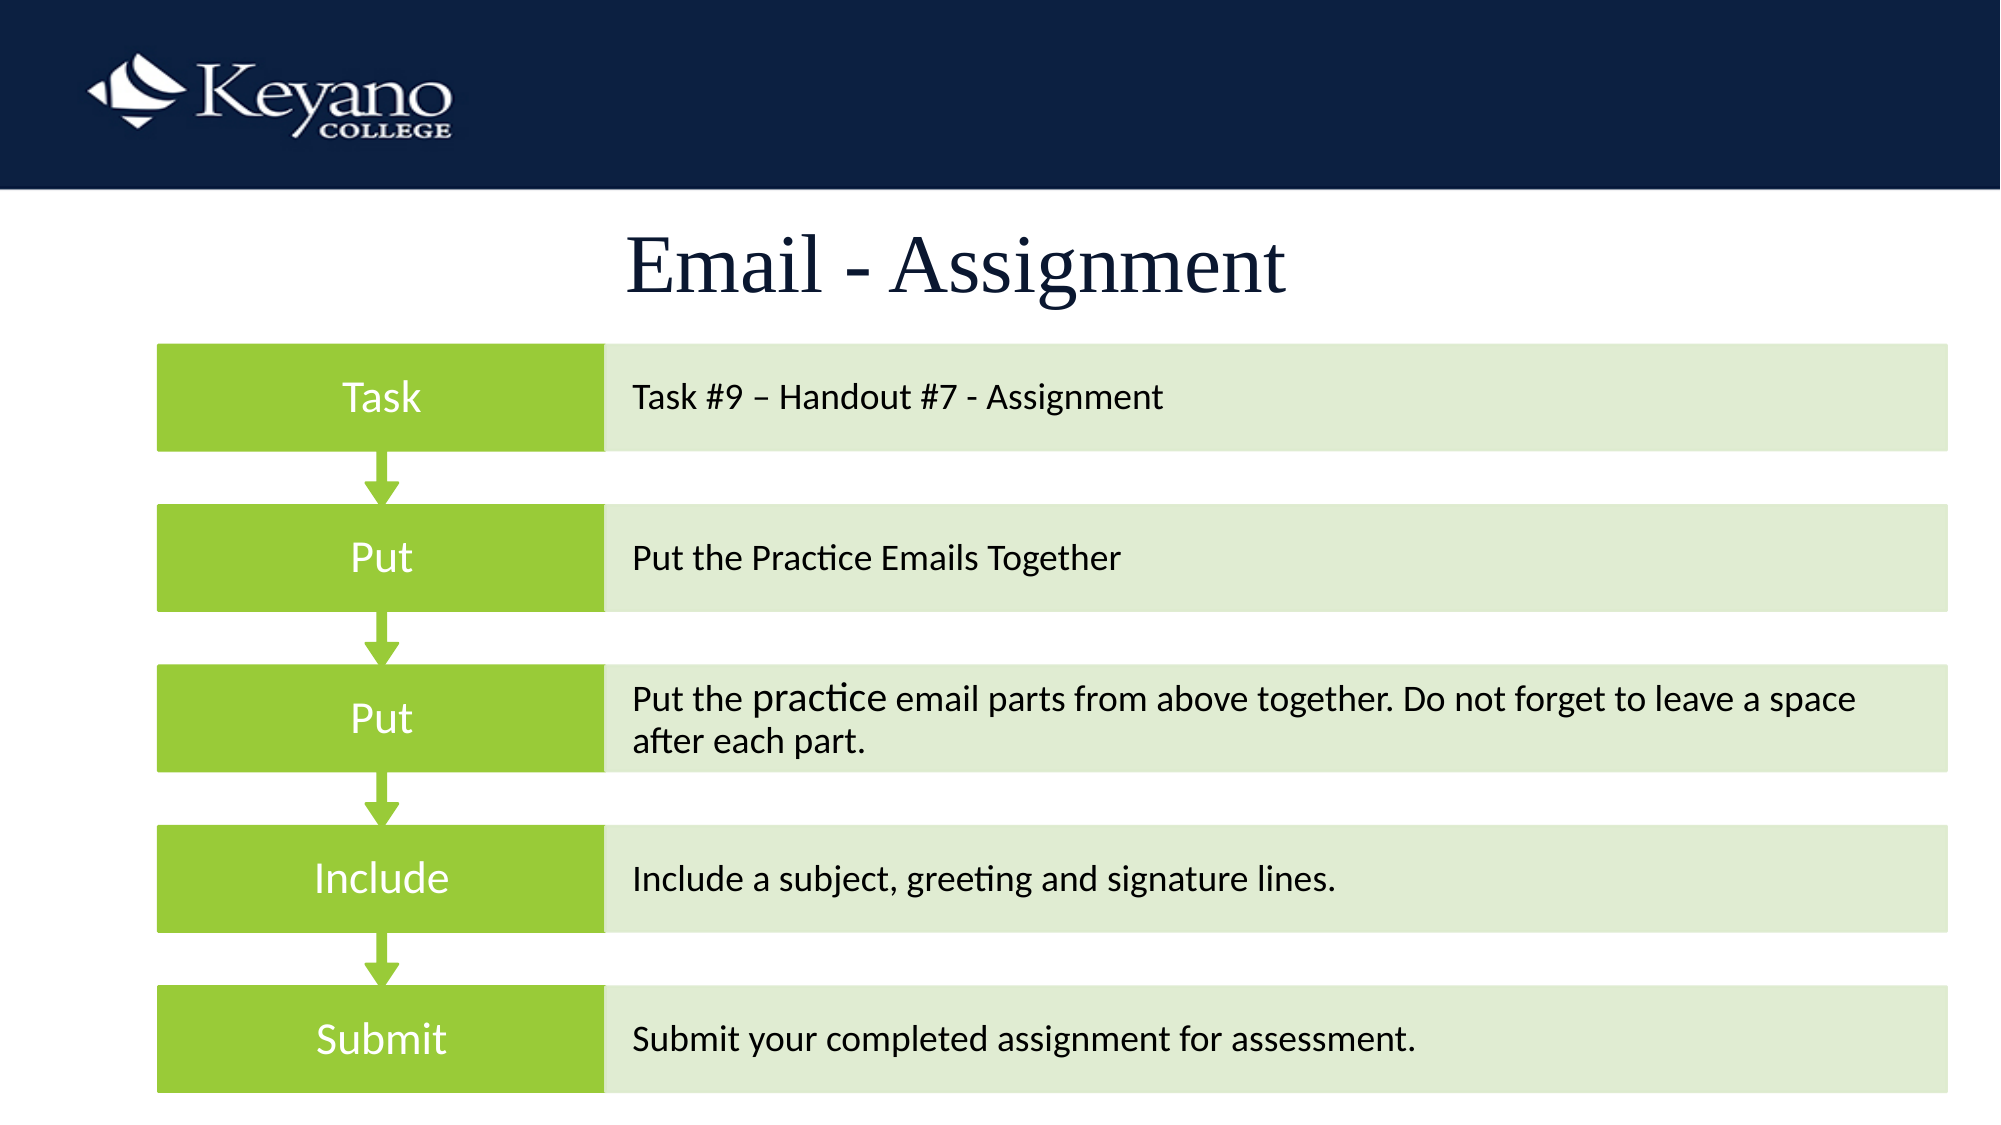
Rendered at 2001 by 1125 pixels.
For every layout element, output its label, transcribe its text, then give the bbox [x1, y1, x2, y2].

title Email - Assignment [610, 216, 1390, 342]
picture [0, 0, 2000, 1125]
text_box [157, 343, 1948, 1093]
